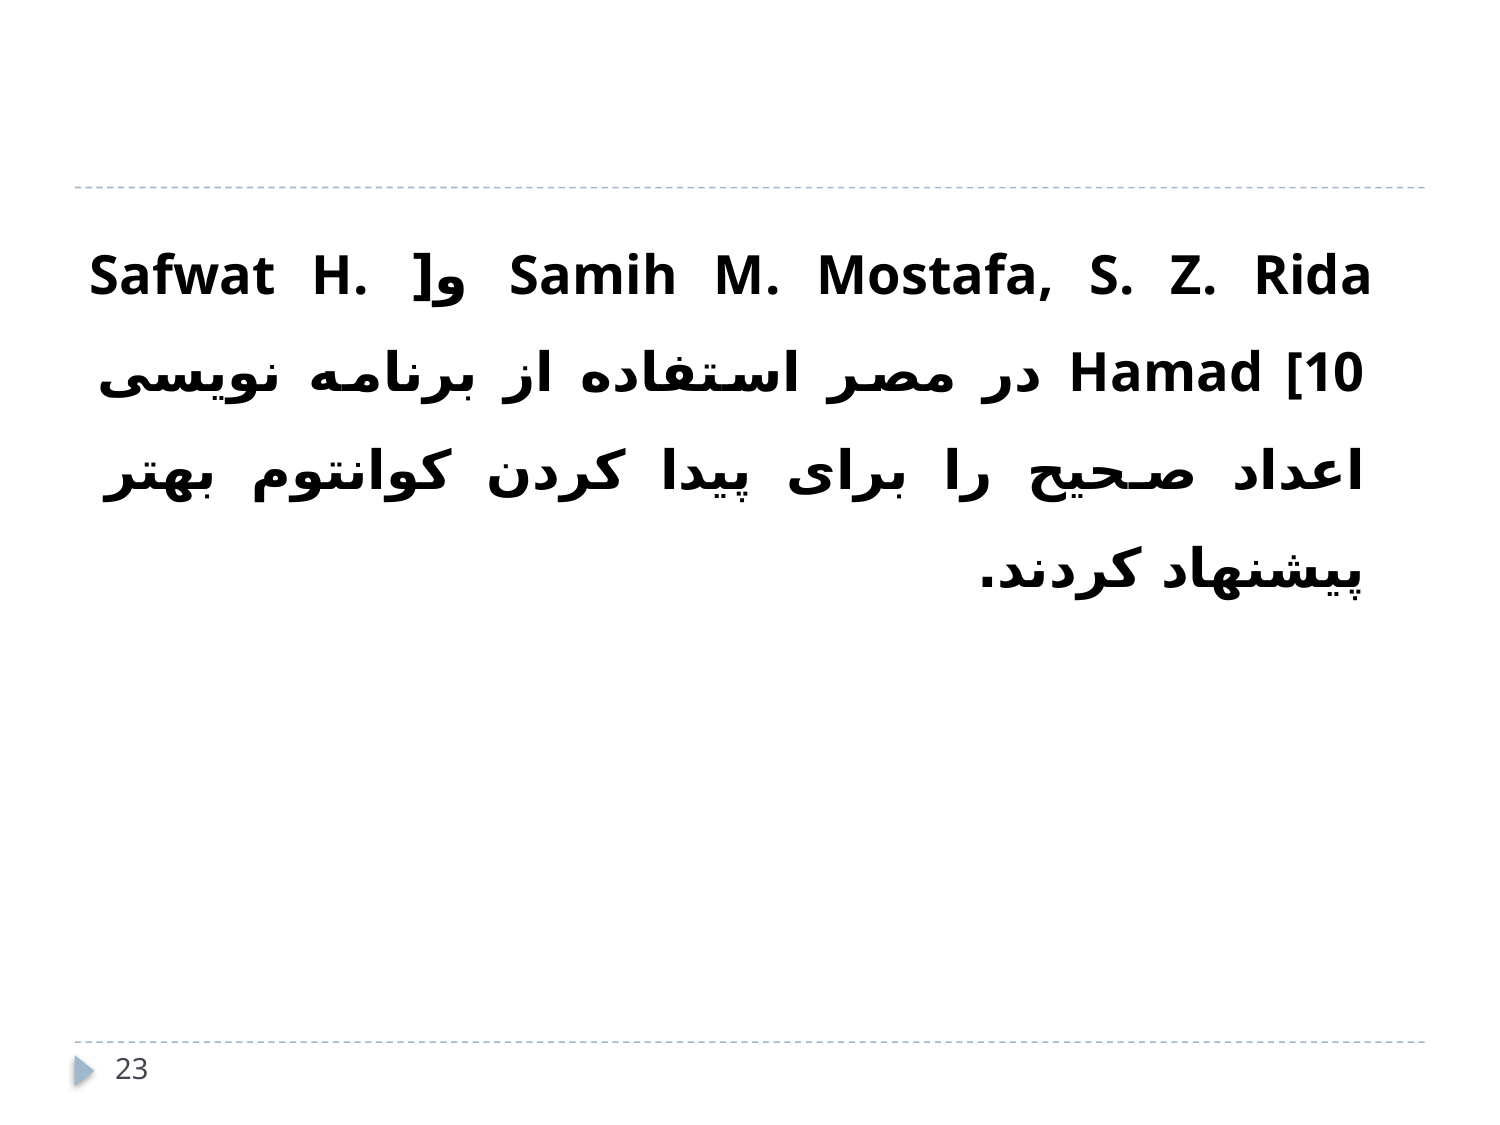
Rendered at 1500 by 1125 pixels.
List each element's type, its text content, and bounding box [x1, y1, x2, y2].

list Samih M. Mostafa, S. Z. Rida و[ Safwat H. Hamad [10 در مصر استفاده از برنامه نویسی اعداد صحیح را برای پیدا کردن کوانتوم بهتر پیشنهاد کردند. [75, 200, 1425, 1010]
slide_number 23 [100, 1042, 426, 1103]
